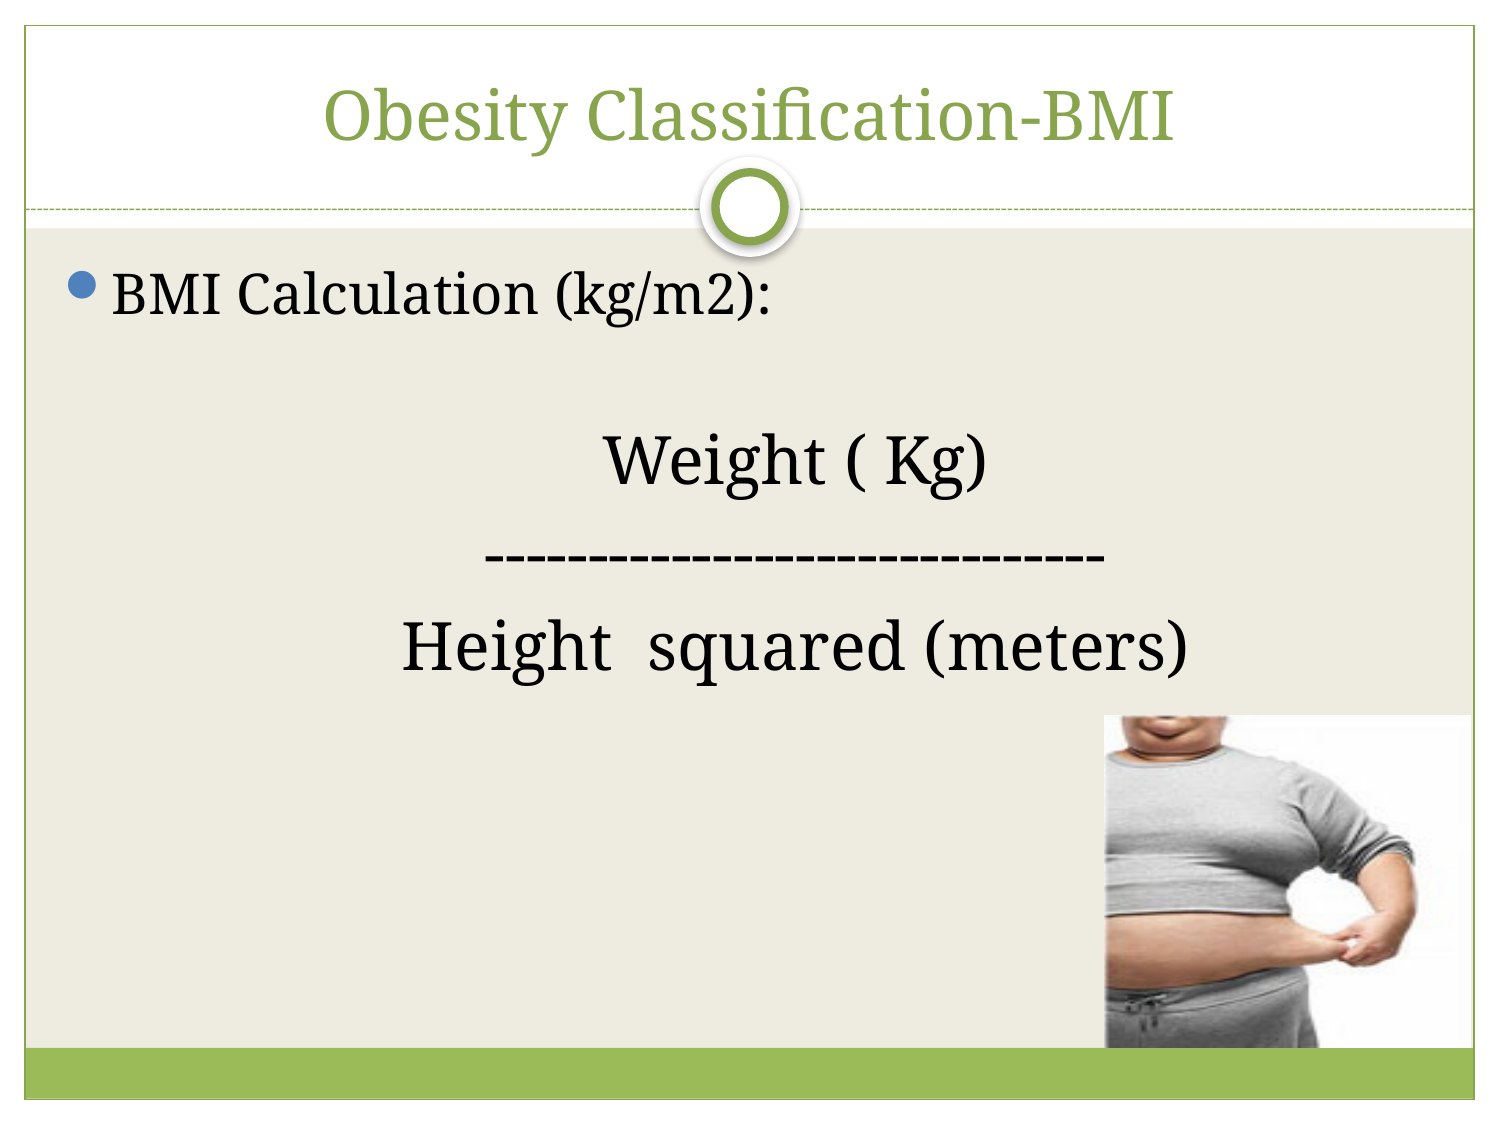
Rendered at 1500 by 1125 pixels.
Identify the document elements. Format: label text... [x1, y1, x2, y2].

list BMI Calculation (kg/m2): Weight ( Kg) ------------------------------ Height squared (meters) [49, 250, 1445, 1001]
picture [1104, 715, 1471, 1049]
title Obesity Classification-BMI [49, 37, 1450, 162]
